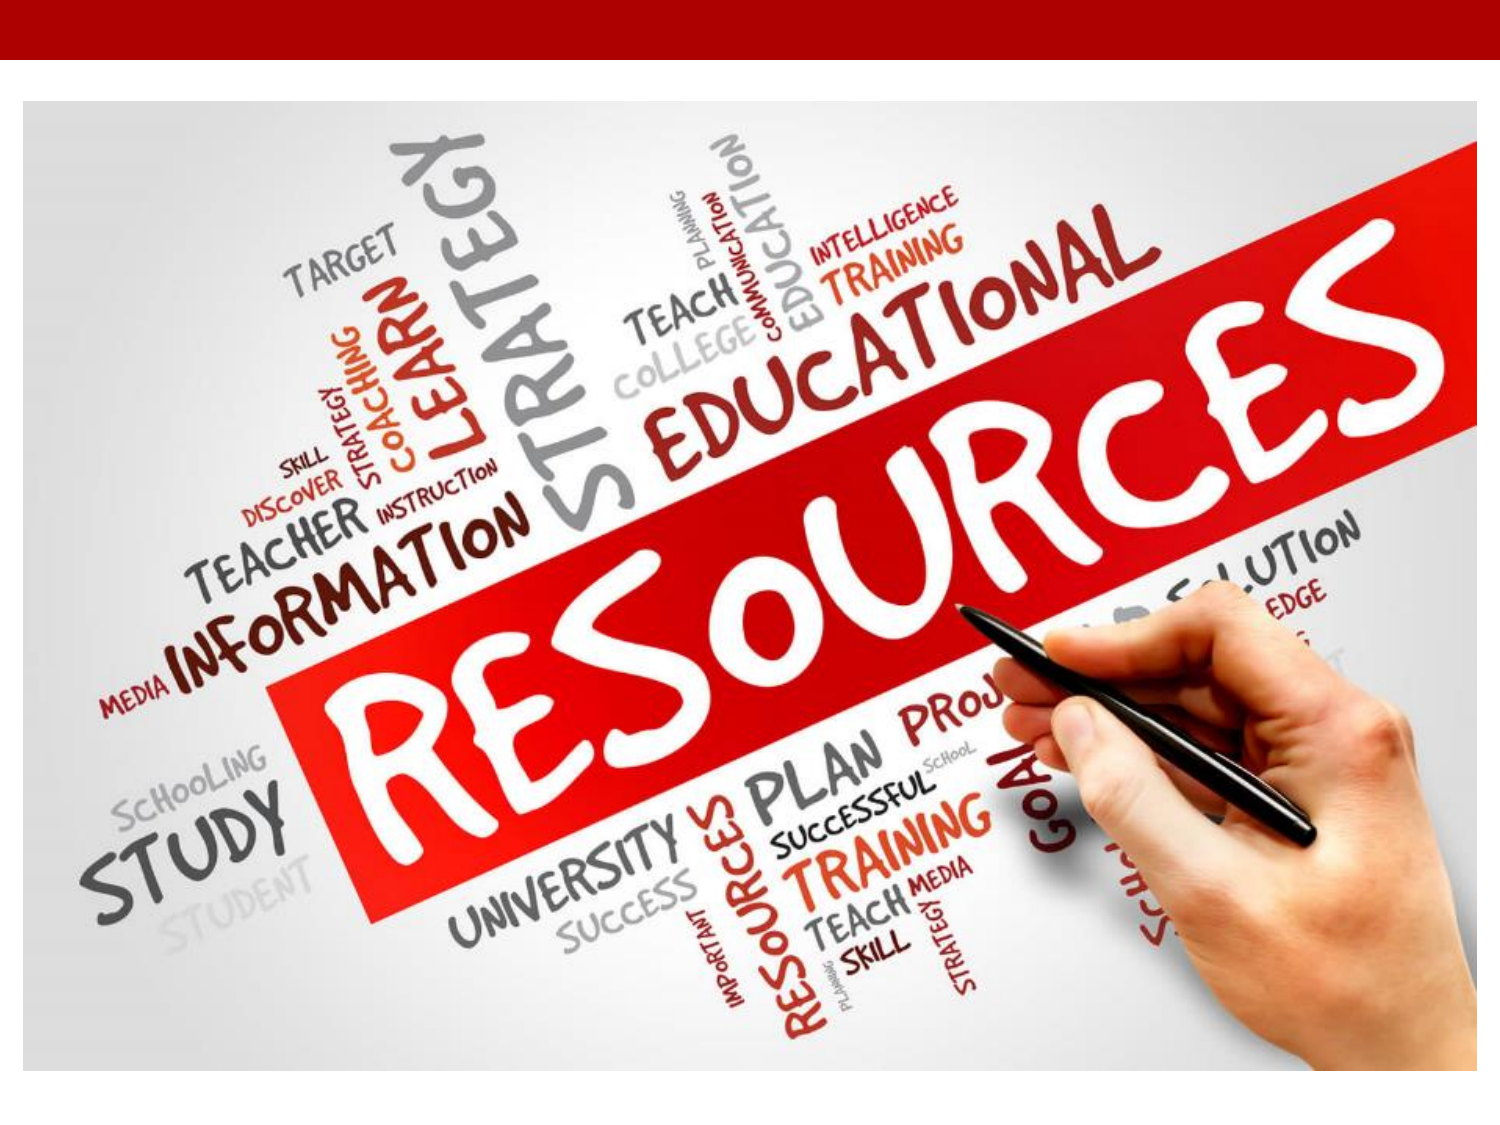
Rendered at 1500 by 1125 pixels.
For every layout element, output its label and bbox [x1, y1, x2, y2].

picture [23, 101, 1477, 1071]
